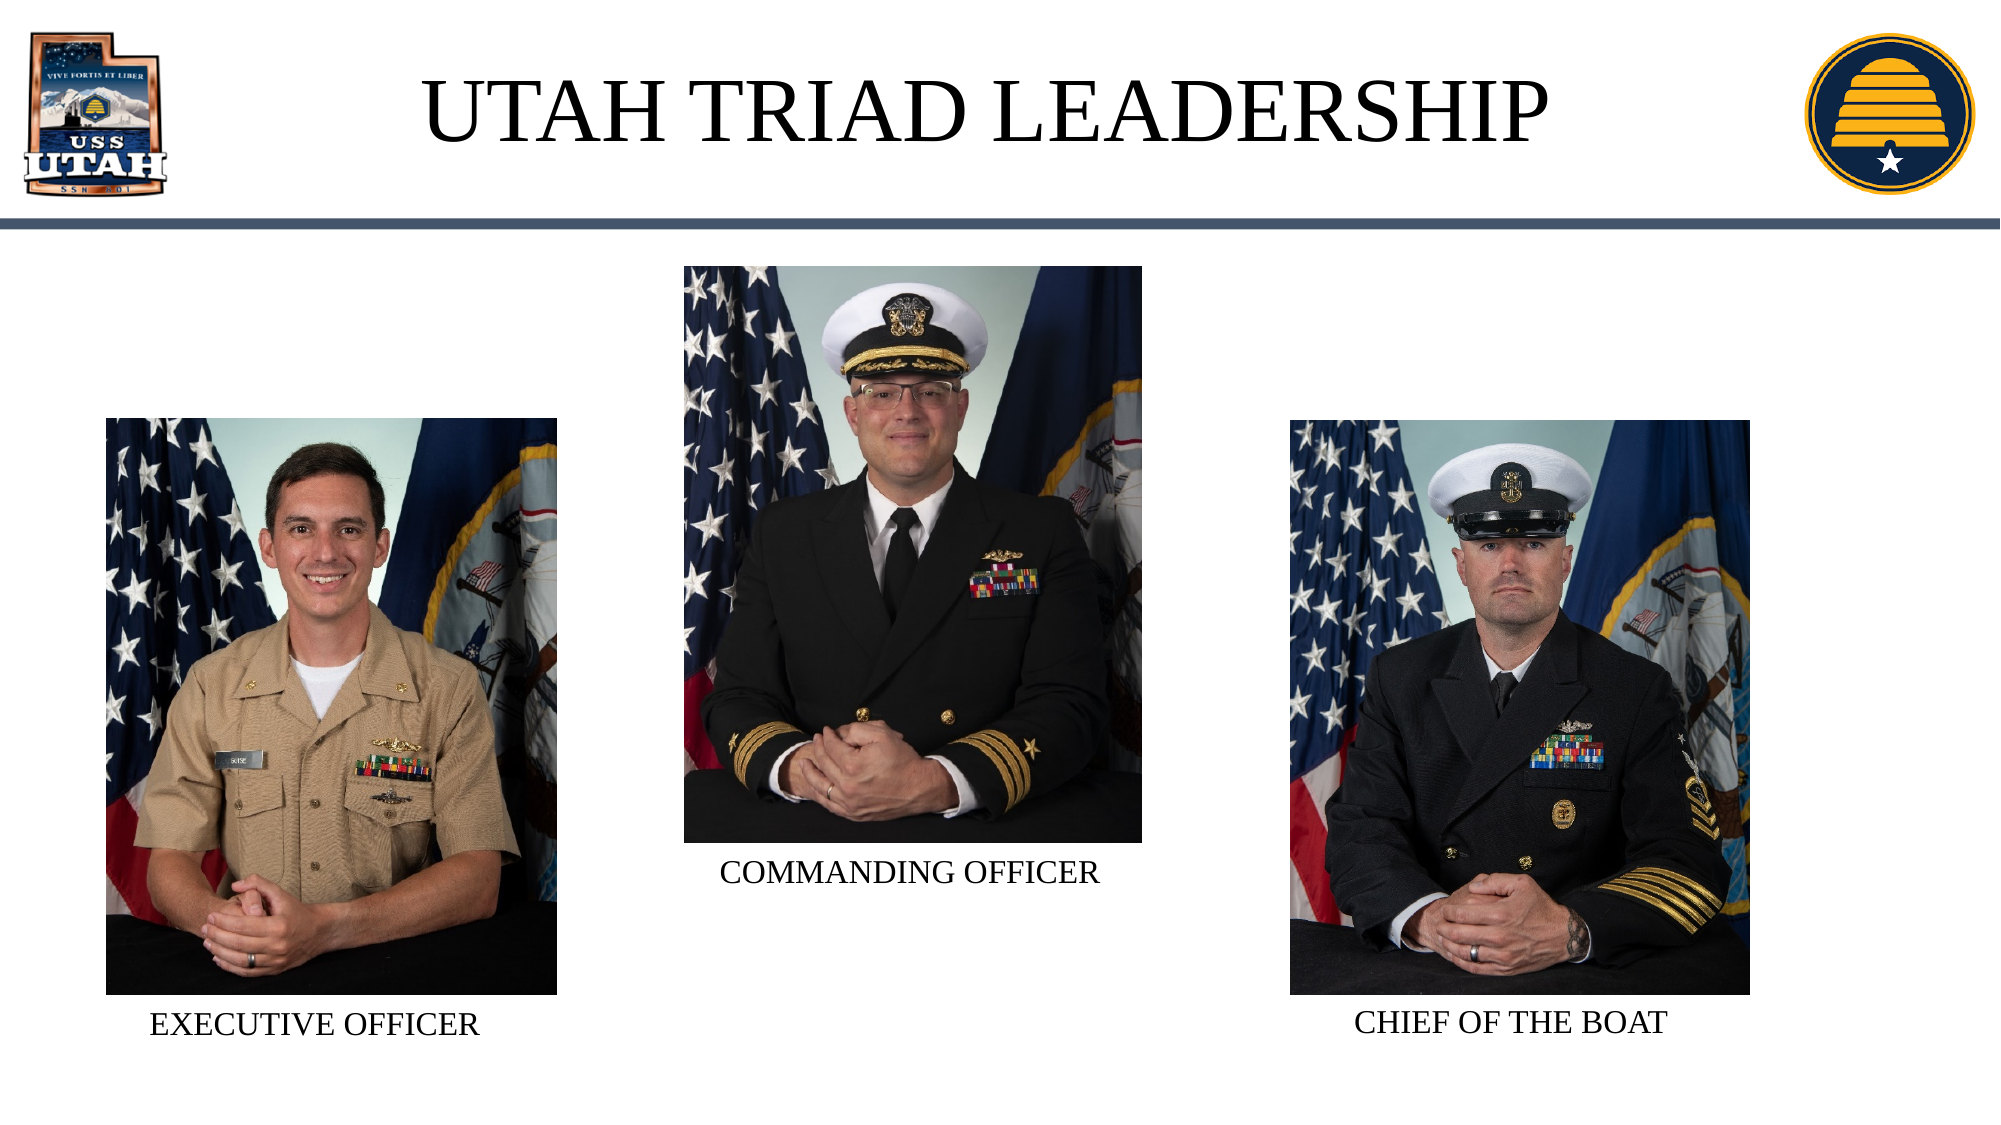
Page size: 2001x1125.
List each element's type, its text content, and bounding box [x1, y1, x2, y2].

picture [1290, 420, 1750, 995]
picture [106, 418, 557, 995]
title UTAH TRIAD LEADERSHIP [227, 27, 1746, 196]
text_box [0, 217, 2000, 230]
picture [1801, 29, 1979, 198]
text_box CHIEF OF THE BOAT [1339, 995, 1701, 1048]
picture [21, 27, 172, 200]
text_box EXECUTIVE OFFICER [134, 995, 497, 1049]
text_box COMMANDING OFFICER [704, 843, 1122, 898]
picture [684, 266, 1142, 843]
